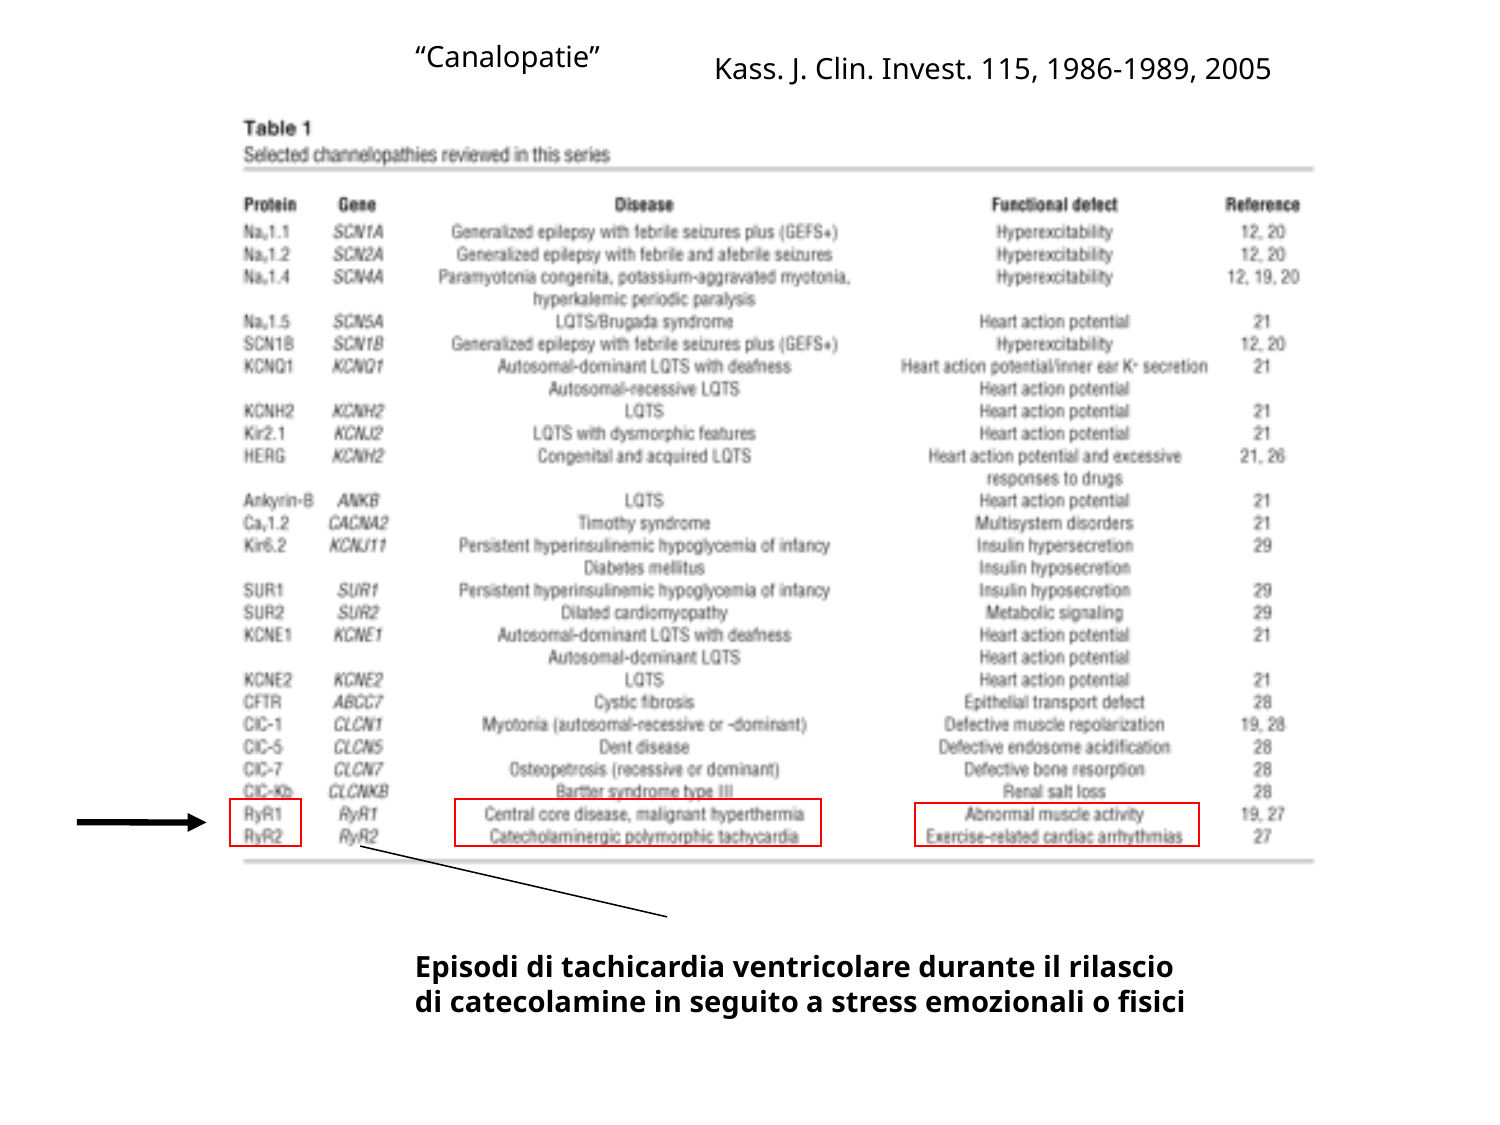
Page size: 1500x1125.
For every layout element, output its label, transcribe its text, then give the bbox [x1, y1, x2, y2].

picture [218, 101, 1341, 939]
text_box [76, 816, 207, 829]
text_box Kass. J. Clin. Invest. 115, 1986-1989, 2005 [699, 42, 1288, 93]
text_box “Canalopatie” [400, 31, 615, 81]
text_box Episodi di tachicardia ventricolare durante il rilascio di catecolamine in seguito a stress emozionali o fisici [400, 947, 1202, 1026]
